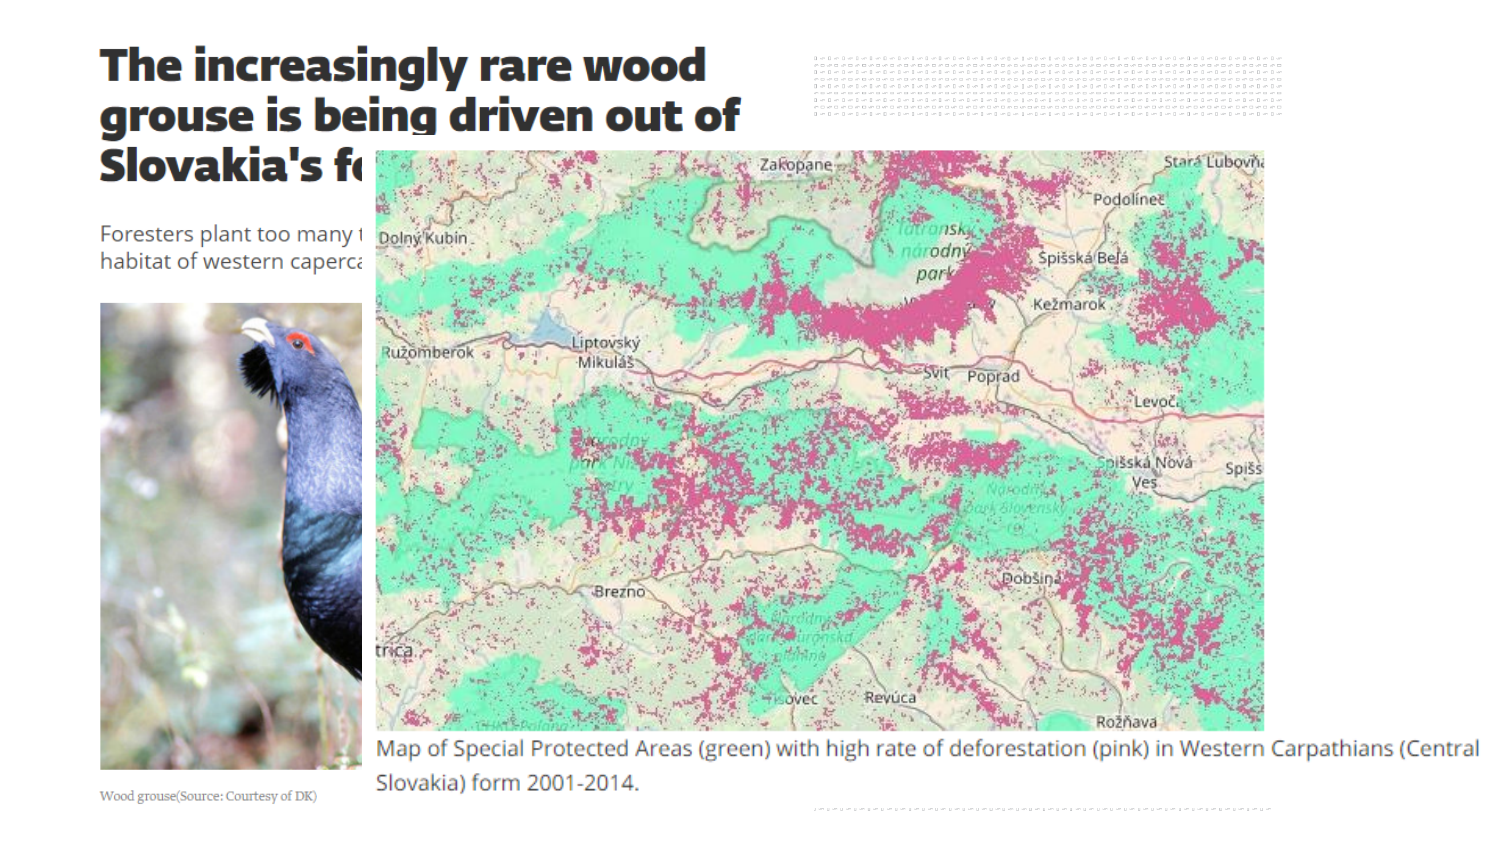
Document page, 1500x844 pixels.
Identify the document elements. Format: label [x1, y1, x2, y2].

picture [88, 31, 1500, 837]
